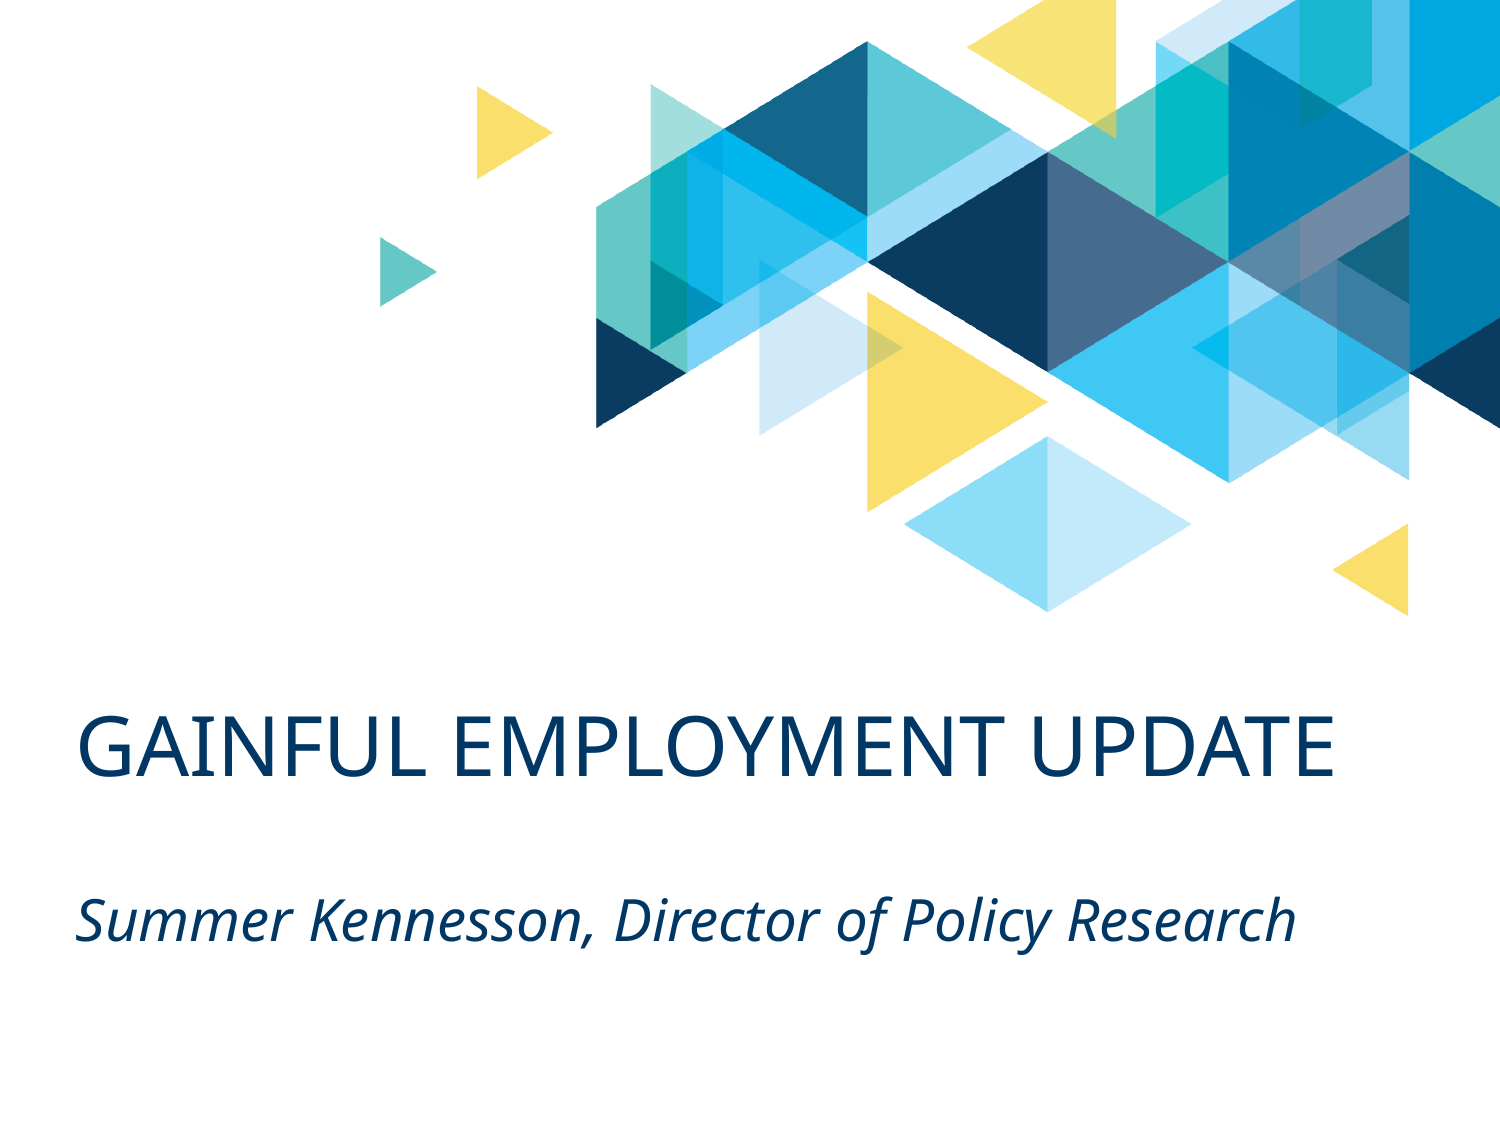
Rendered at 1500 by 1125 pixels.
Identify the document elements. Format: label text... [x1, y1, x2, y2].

picture [1409, 97, 1500, 206]
picture [380, 0, 1500, 616]
title Gainful Employment update [60, 697, 1429, 798]
list Summer Kennesson, Director of Policy Research [60, 883, 1342, 1071]
